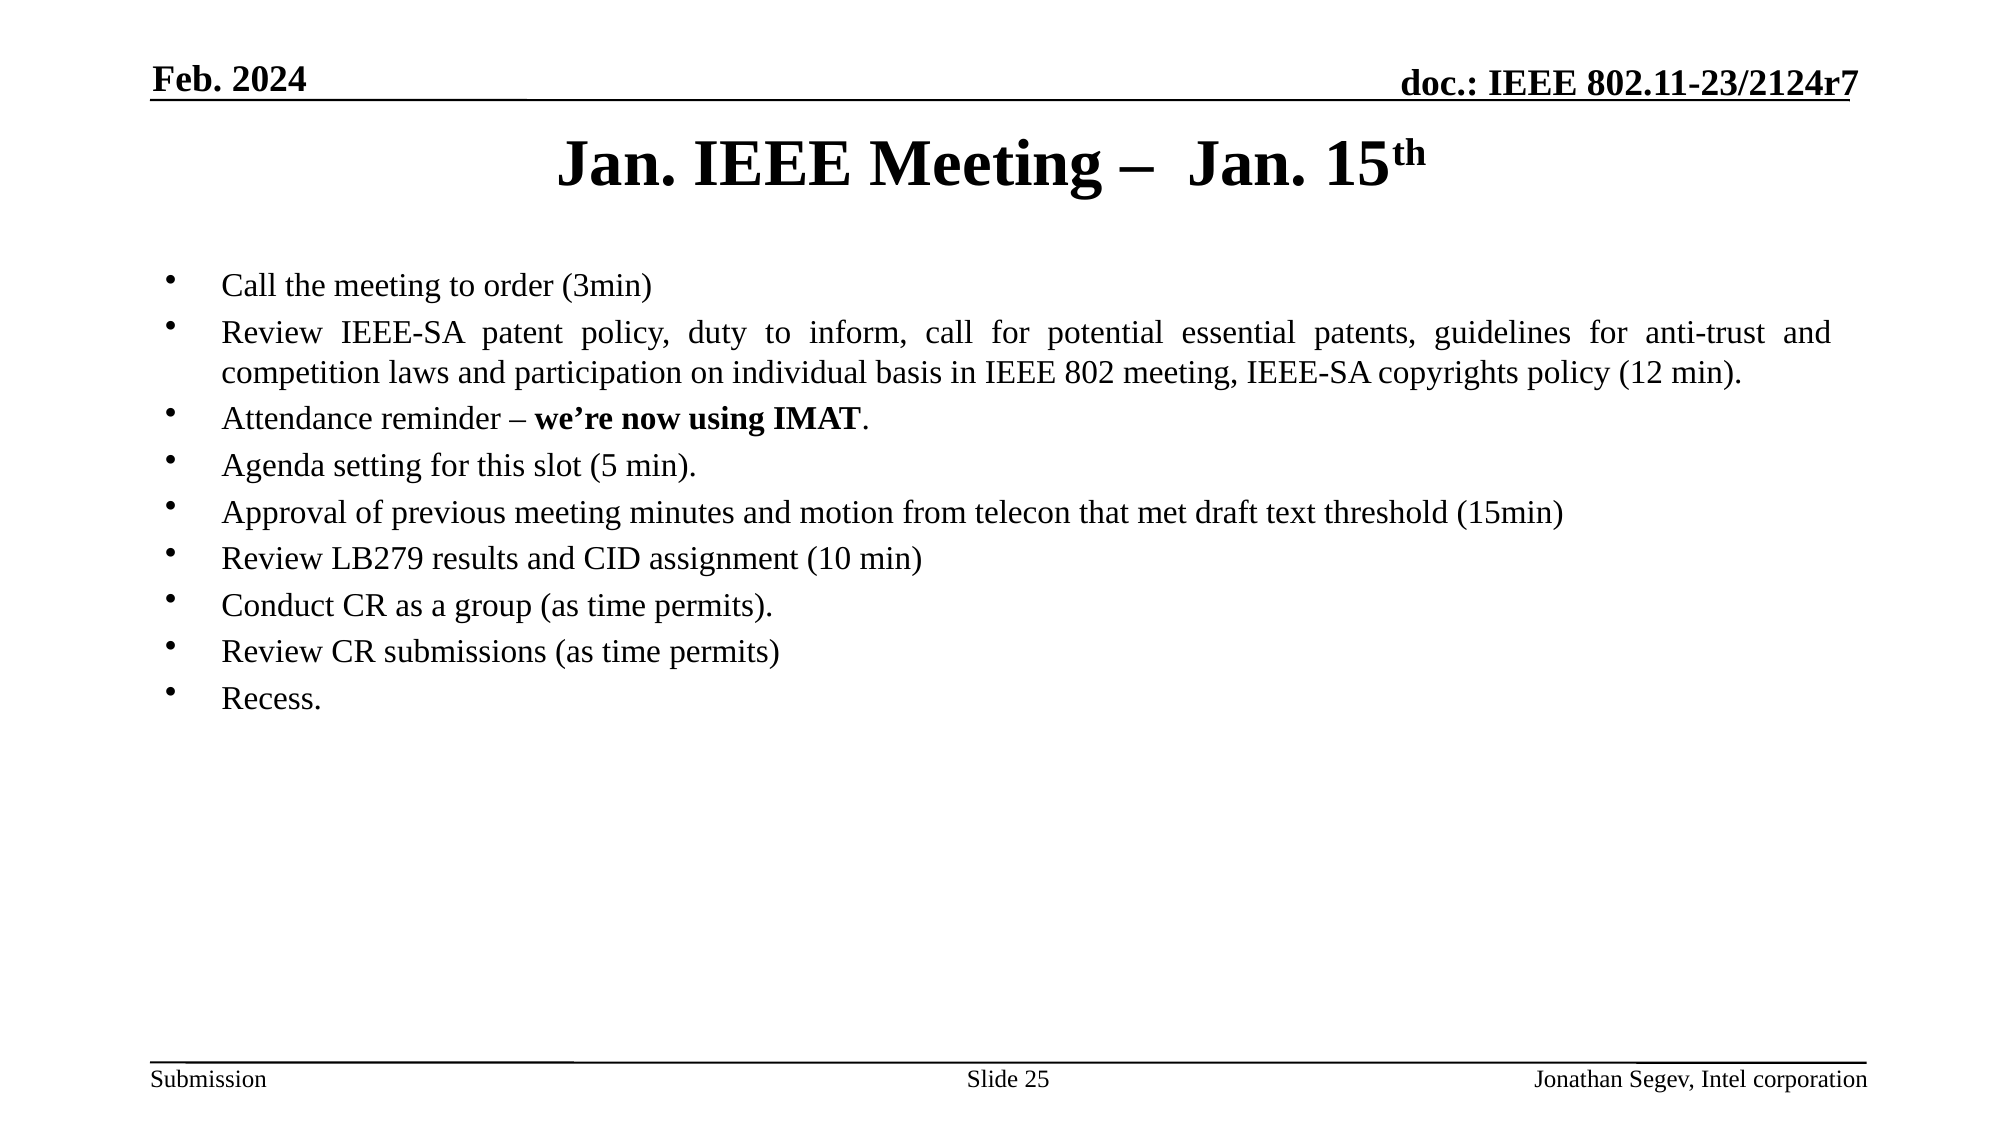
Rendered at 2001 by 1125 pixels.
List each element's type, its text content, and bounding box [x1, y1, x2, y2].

slide_number Slide 25 [950, 1061, 1067, 1123]
list Call the meeting to order (3min) Review IEEE-SA patent policy, duty to inform, call for potential essential patents, guidelines for anti-trust and competition laws and participation on individual basis in IEEE 802 meeting, IEEE-SA copyrights policy (12 min). Attendance reminder – we’re now using IMAT. Agenda setting for this slot (5 min). Approval of previous meeting minutes and motion from telecon that met draft text threshold (15min) Review LB279 results and CID assignment (10 min) Conduct CR as a group (as time permits). Review CR submissions (as time permits) Recess. [149, 255, 1850, 1048]
title Jan. IEEE Meeting – Jan. 15th [149, 112, 1850, 205]
footer Jonathan Segev, Intel corporation [1171, 1061, 1869, 1093]
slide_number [152, 54, 563, 100]
